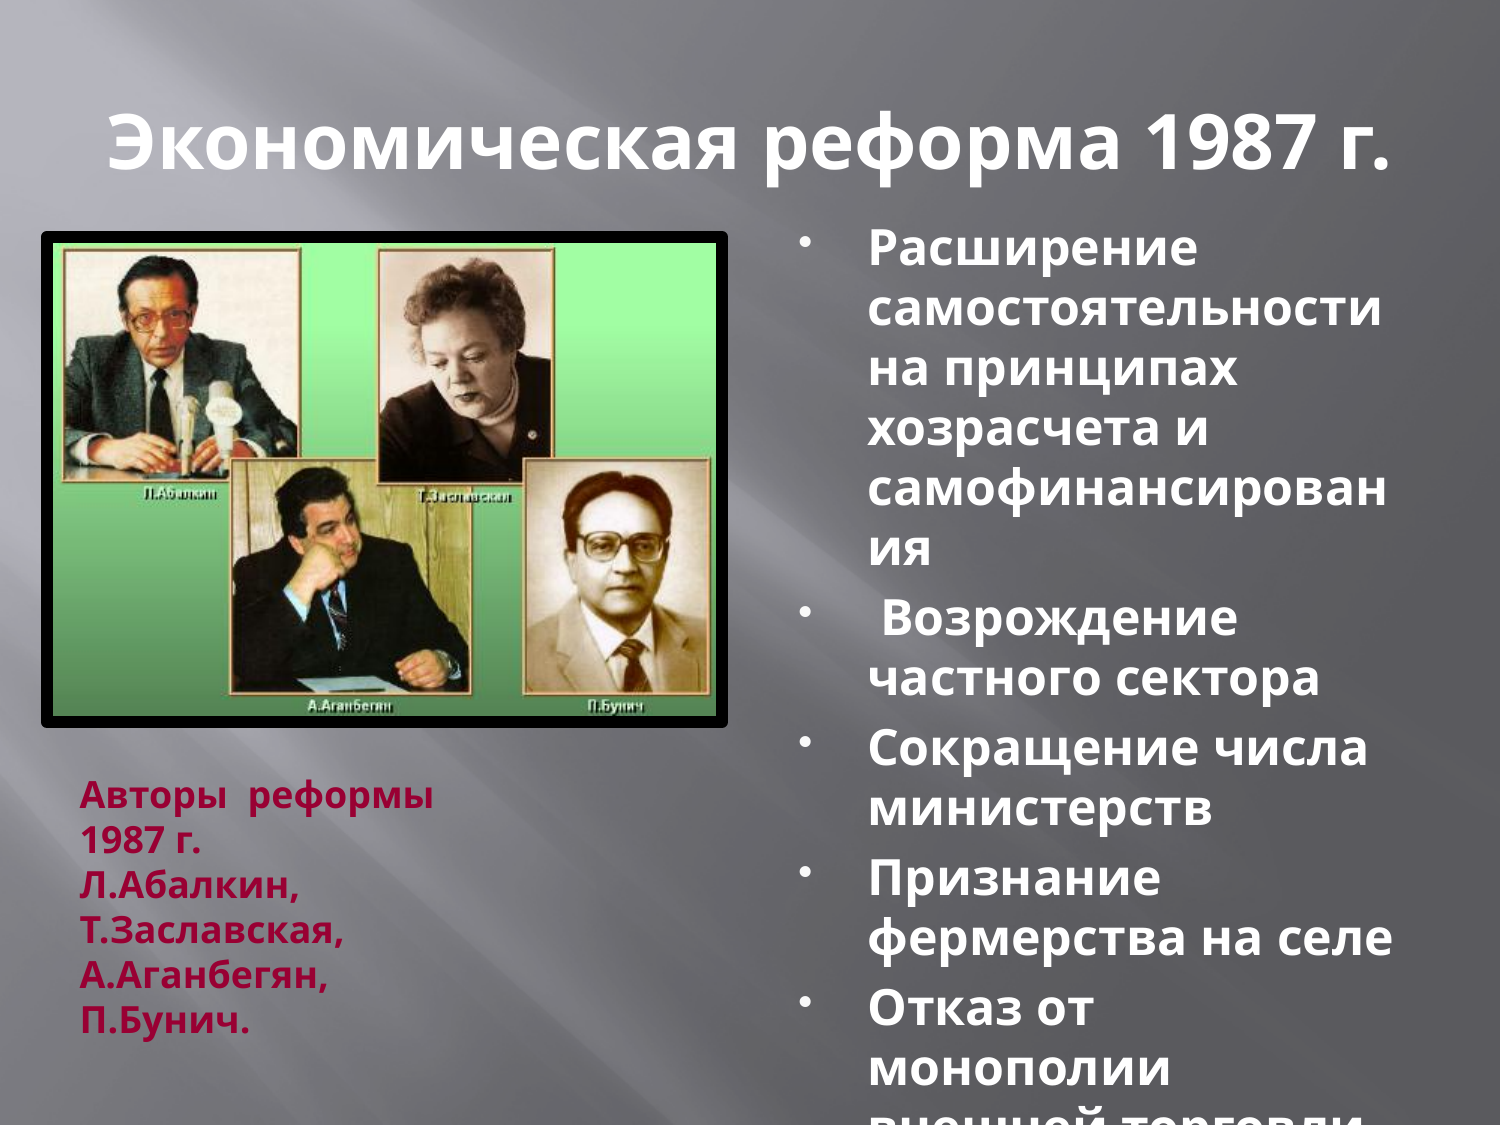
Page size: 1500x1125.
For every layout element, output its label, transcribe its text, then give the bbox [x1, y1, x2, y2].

title Экономическая реформа 1987 г. [75, 45, 1425, 233]
text_box Расширение самостоятельности на принципах хозрасчета и самофинансирования Возрождение частного сектора Сокращение числа министерств Признание фермерства на селе Отказ от монополии внешней торговли [762, 208, 1425, 1071]
text_box Авторы реформы 1987 г. Л.Абалкин, Т.Заславская, А.Аганбегян, П.Бунич. [64, 763, 597, 1048]
picture [52, 243, 716, 716]
